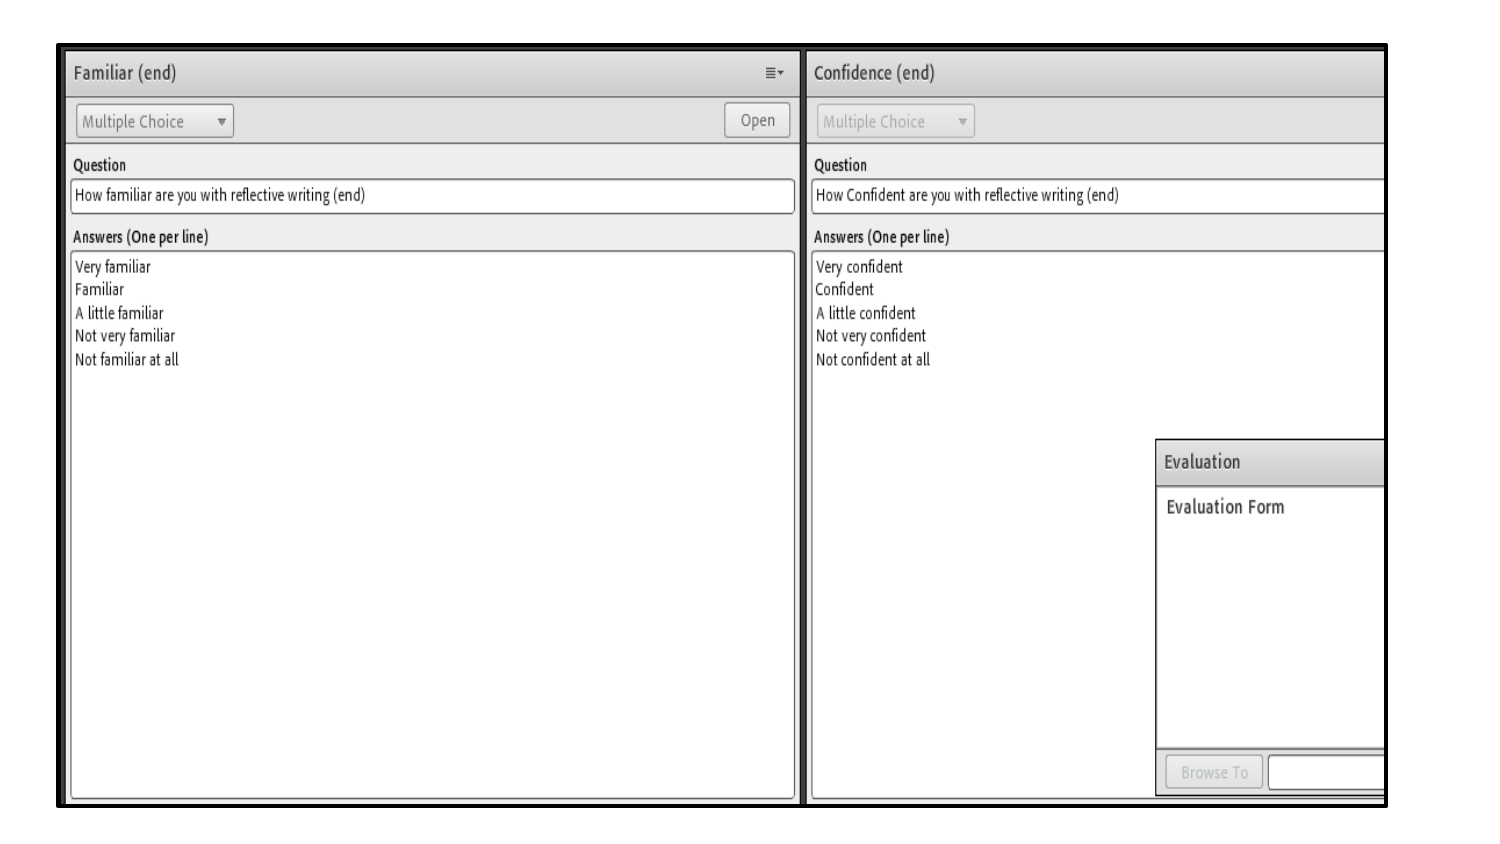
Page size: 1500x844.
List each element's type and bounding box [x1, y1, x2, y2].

picture [60, 47, 1384, 804]
